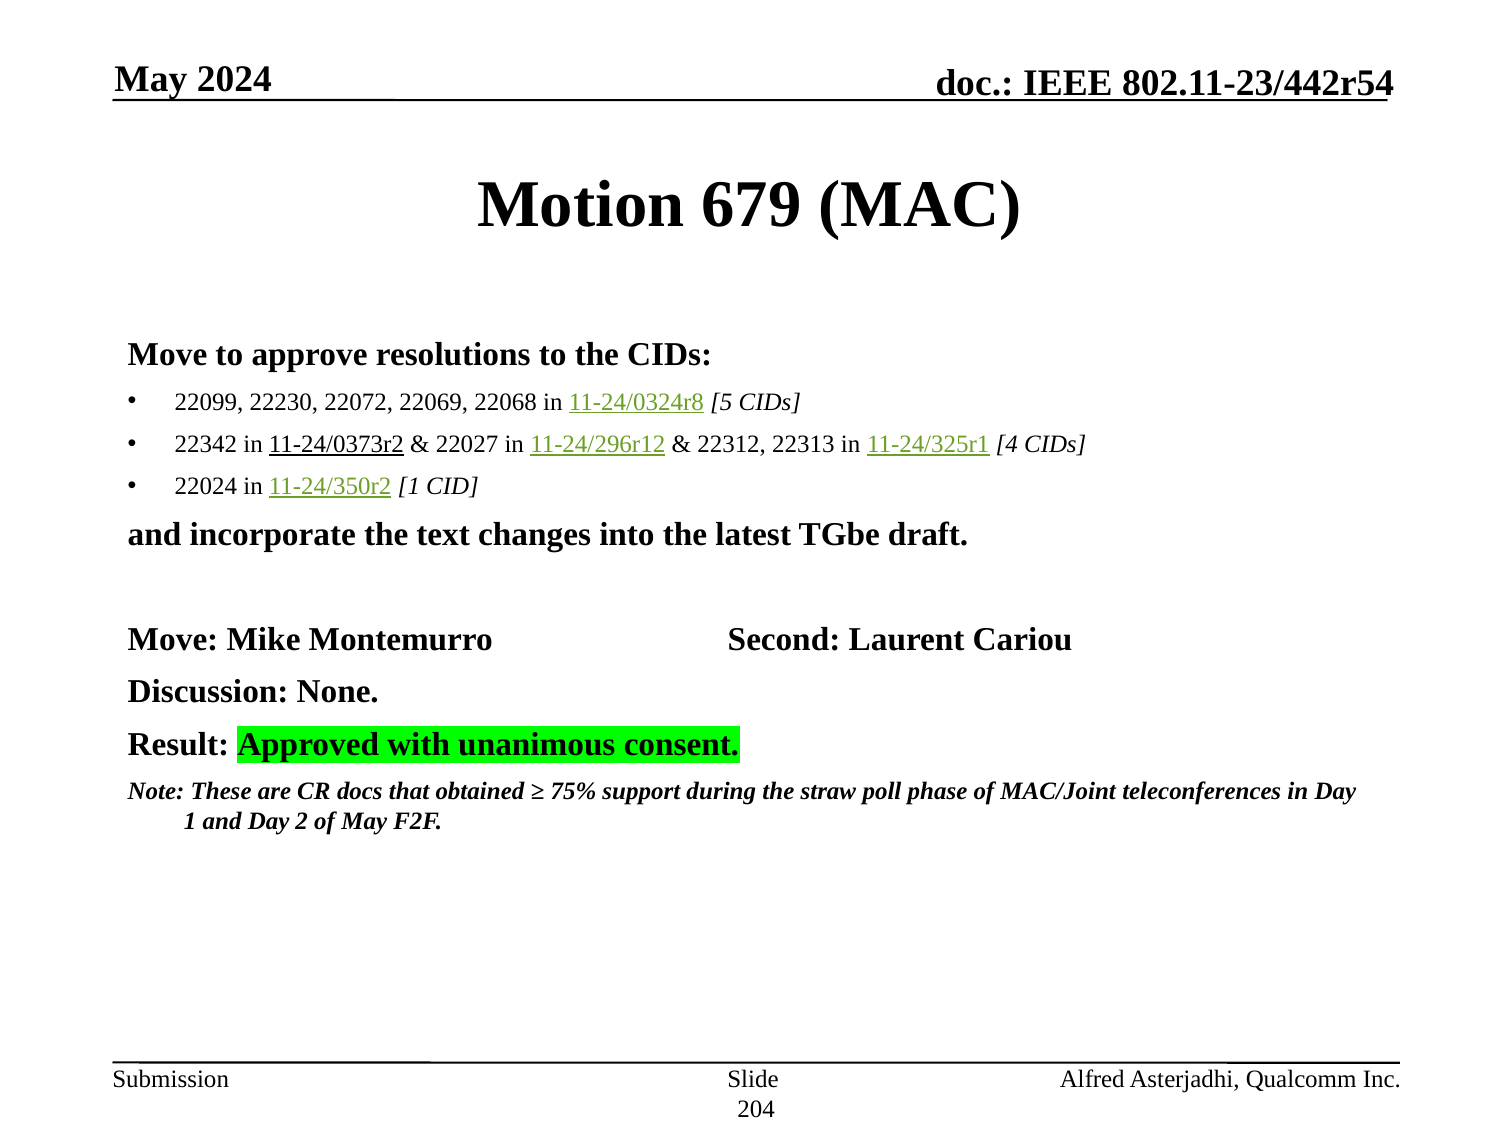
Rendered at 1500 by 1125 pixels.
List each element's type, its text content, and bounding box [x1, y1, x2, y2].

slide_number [114, 54, 423, 100]
list Move to approve resolutions to the CIDs: 22099, 22230, 22072, 22069, 22068 in 11-24/0324r8 [5 CIDs] 22342 in 11-24/0373r2 & 22027 in 11-24/296r12 & 22312, 22313 in 11-24/325r1 [4 CIDs] 22024 in 11-24/350r2 [1 CID] and incorporate the text changes into the latest TGbe draft. Move: Mike Montemurro Second: Laurent Cariou Discussion: None. Result: Approved with unanimous consent. Note: These are CR docs that obtained ≥ 75% support during the straw poll phase of MAC/Joint teleconferences in Day 1 and Day 2 of May F2F. [112, 324, 1388, 1063]
title Motion 679 (MAC) [112, 112, 1388, 288]
footer Alfred Asterjadhi, Qualcomm Inc. [878, 1061, 1402, 1093]
slide_number Slide 204 [712, 1061, 800, 1123]
